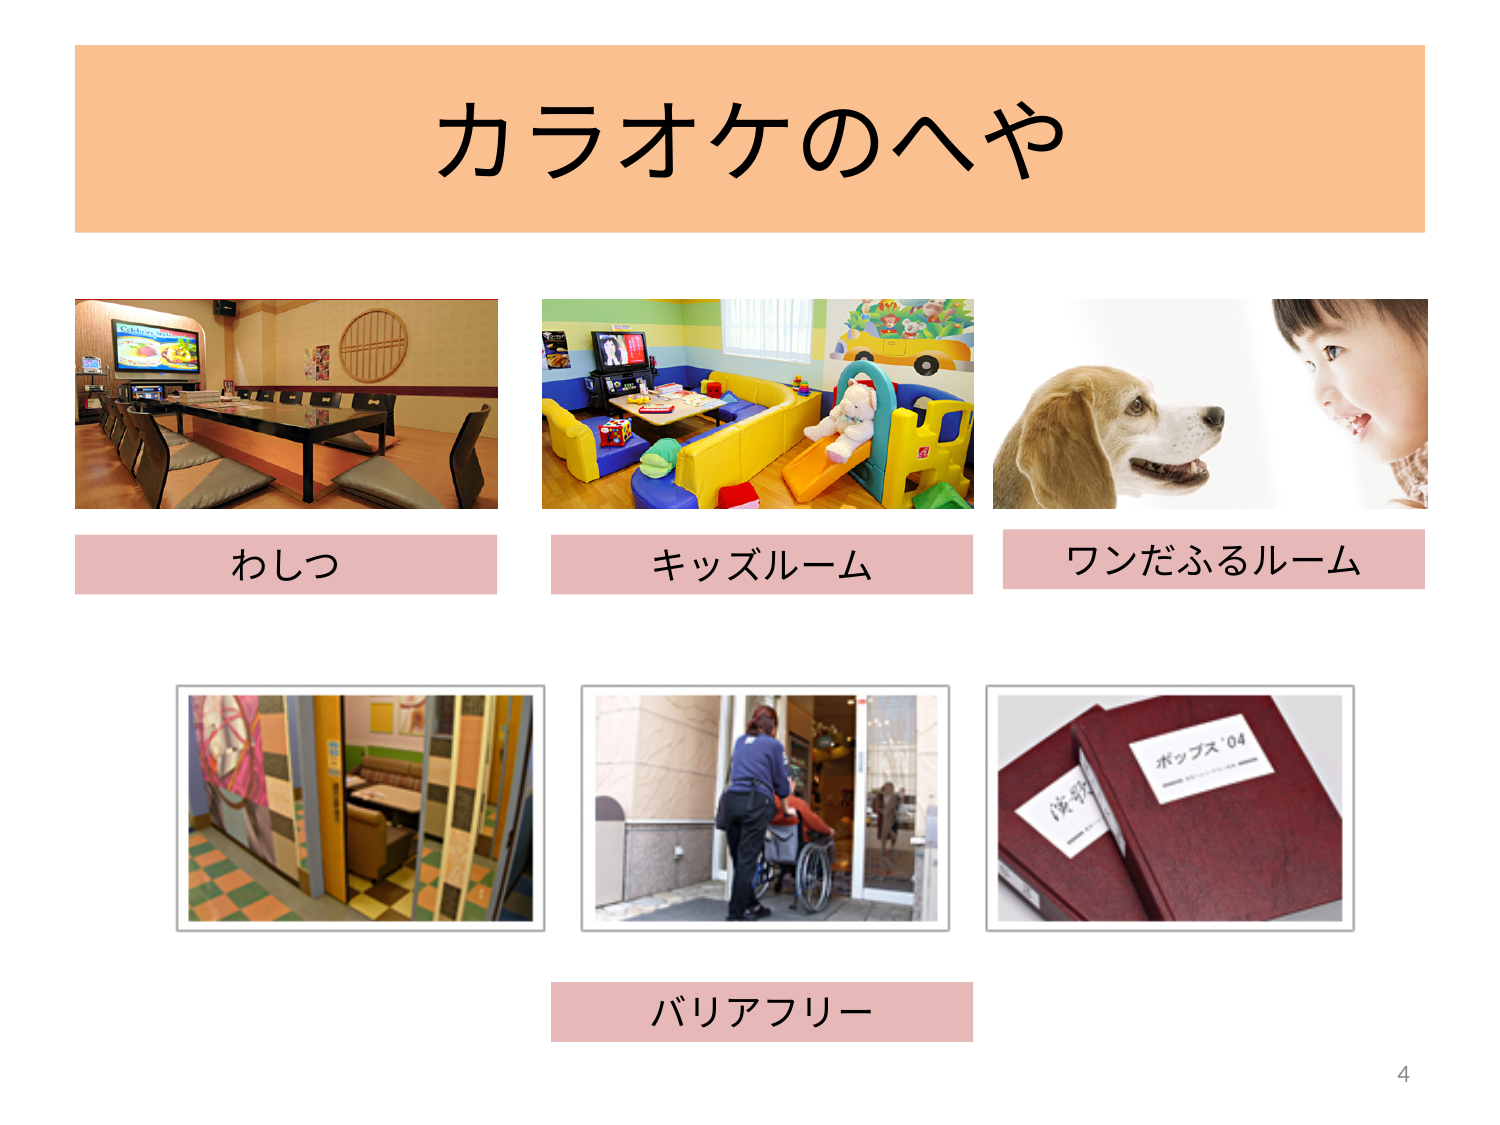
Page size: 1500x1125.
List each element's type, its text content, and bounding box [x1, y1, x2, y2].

picture [542, 299, 974, 509]
text_box ワンだふるルーム [1002, 529, 1425, 590]
picture [74, 299, 498, 509]
picture [162, 677, 1372, 945]
picture [992, 299, 1429, 509]
text_box バリアフリー [551, 982, 974, 1042]
text_box キッズルーム [551, 534, 974, 595]
text_box わしつ [75, 534, 498, 595]
slide_number 4 [1074, 1042, 1425, 1103]
title カラオケのへや [75, 45, 1425, 233]
